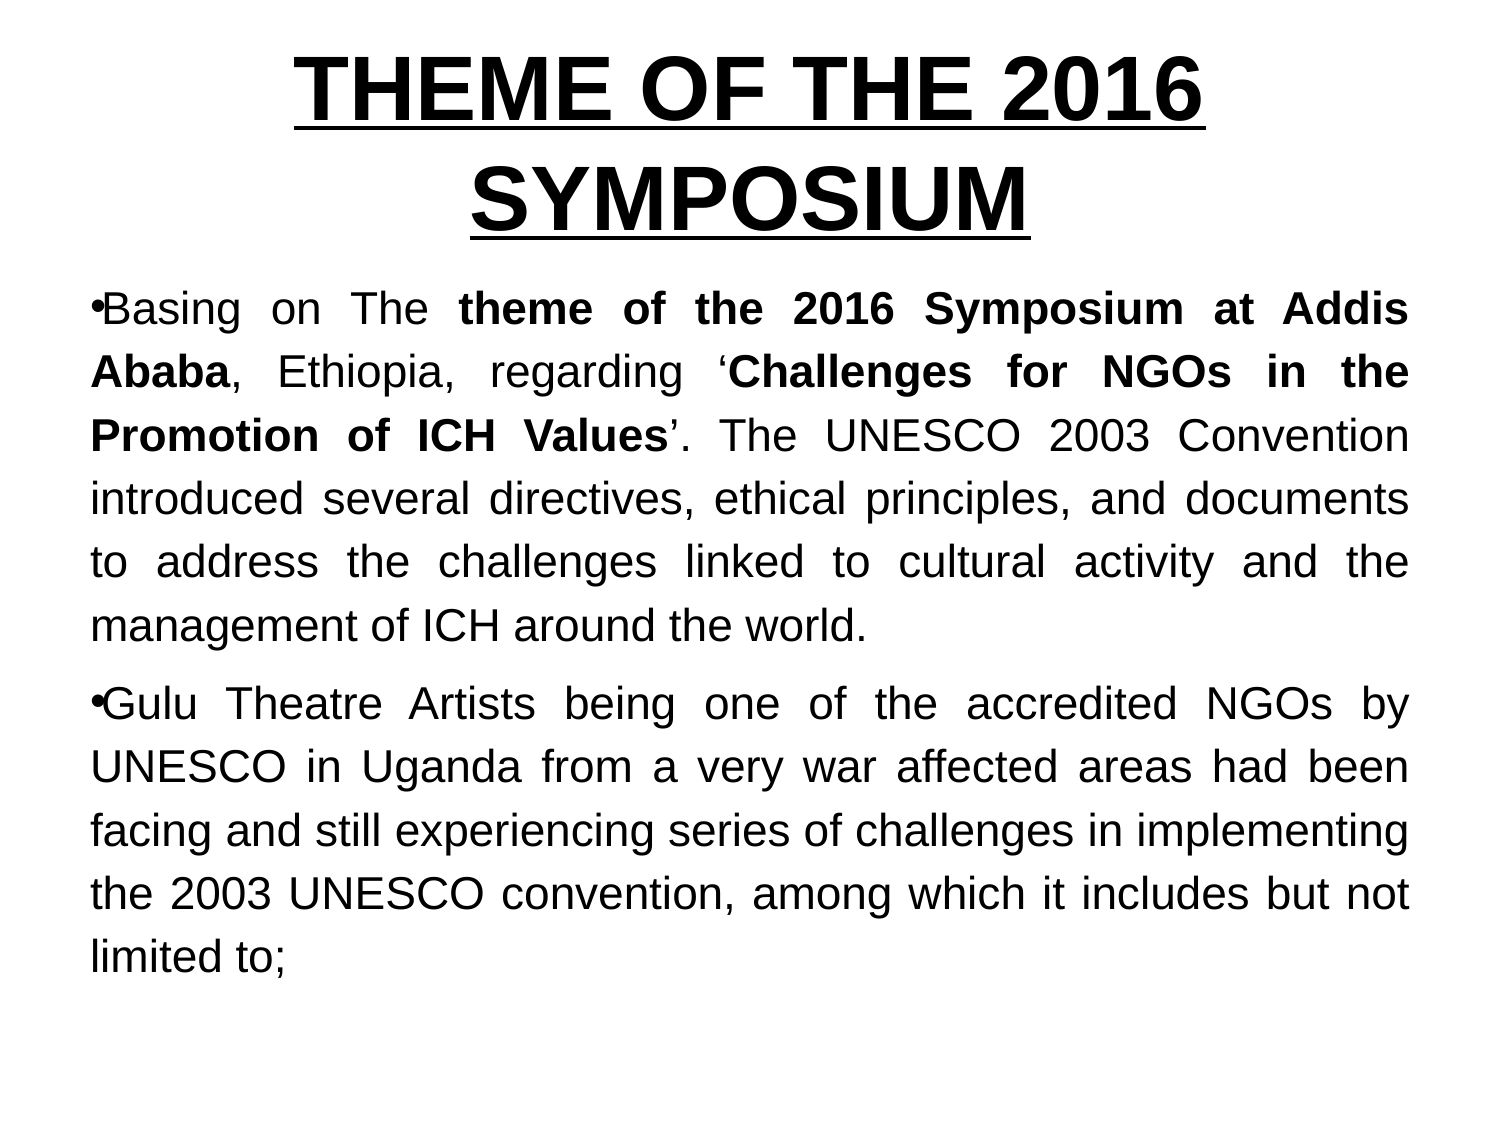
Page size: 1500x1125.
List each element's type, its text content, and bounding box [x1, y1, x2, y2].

list Basing on The theme of the 2016 Symposium at Addis Ababa, Ethiopia, regarding ‘Challenges for NGOs in the Promotion of ICH Values’. The UNESCO 2003 Convention introduced several directives, ethical principles, and documents to address the challenges linked to cultural activity and the management of ICH around the world. Gulu Theatre Artists being one of the accredited NGOs by UNESCO in Uganda from a very war affected areas had been facing and still experiencing series of challenges in implementing the 2003 UNESCO convention, among which it includes but not limited to; [75, 262, 1425, 1005]
title THEME OF THE 2016 SYMPOSIUM [75, 45, 1425, 233]
